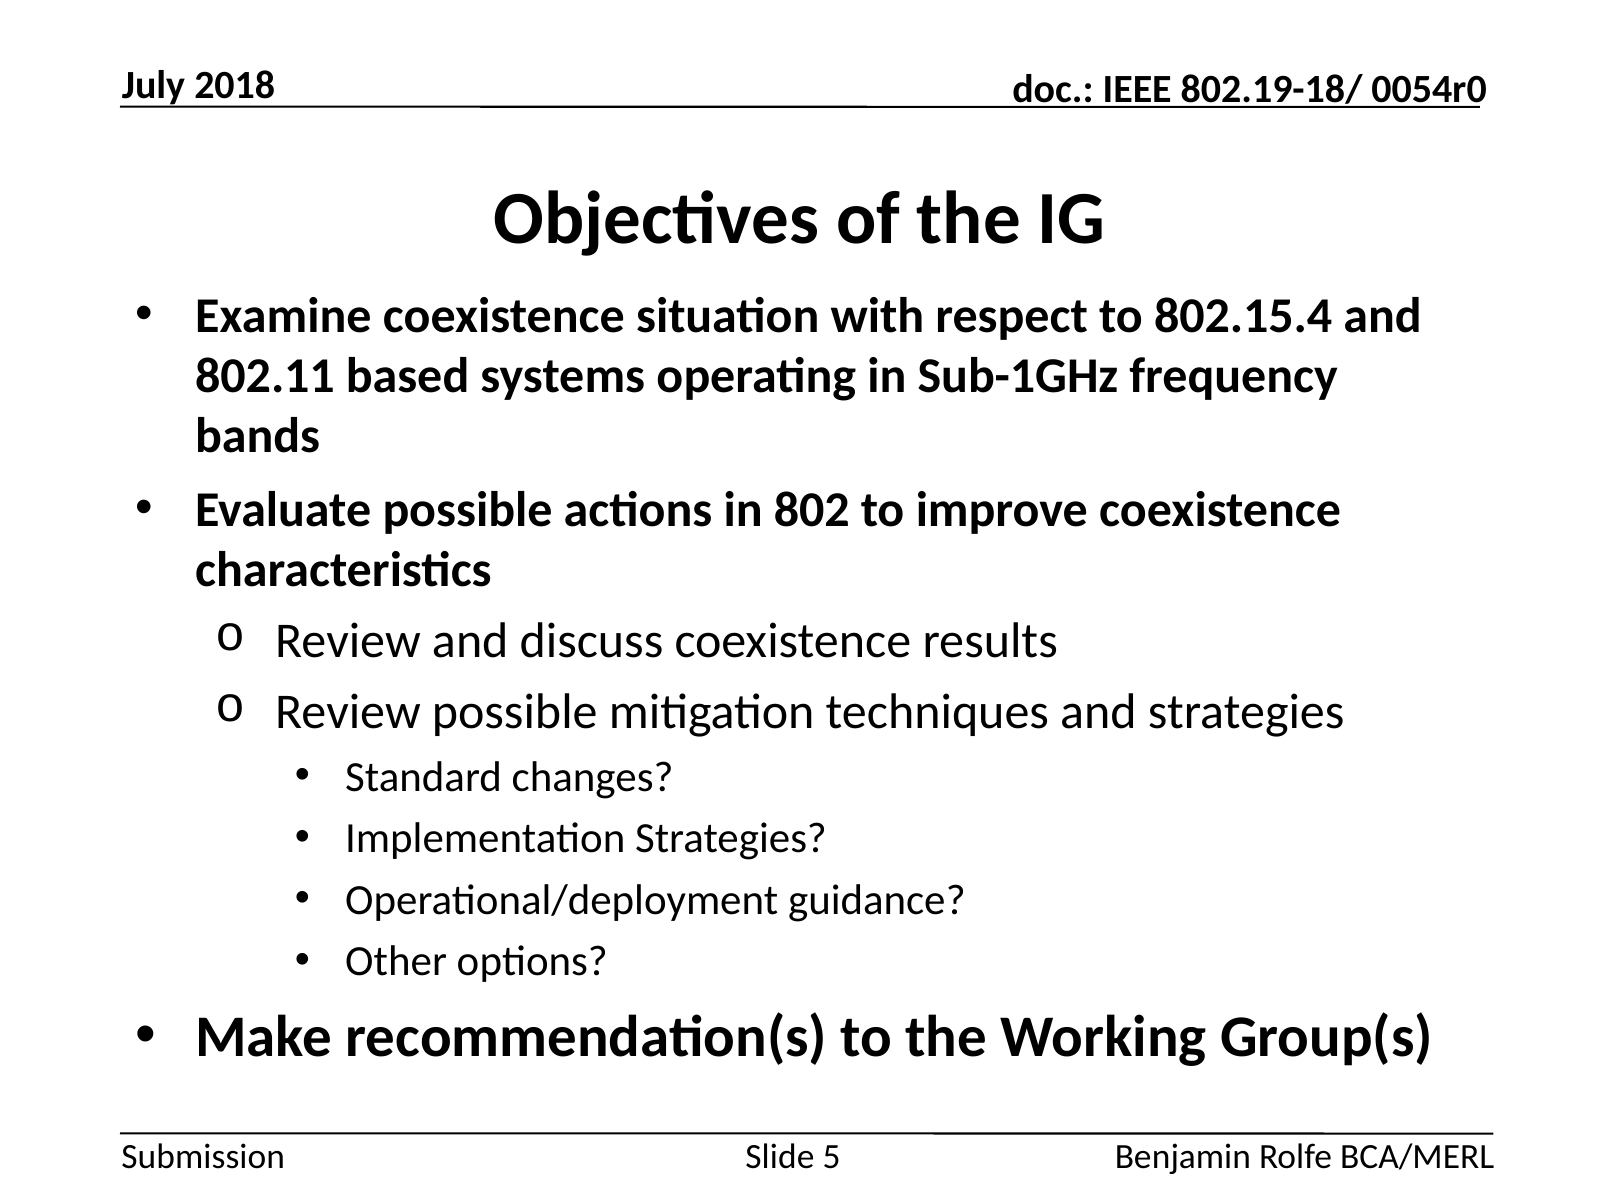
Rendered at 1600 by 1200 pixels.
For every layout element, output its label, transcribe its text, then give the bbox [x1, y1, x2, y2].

list Examine coexistence situation with respect to 802.15.4 and 802.11 based systems operating in Sub-1GHz frequency bands Evaluate possible actions in 802 to improve coexistence characteristics Review and discuss coexistence results Review possible mitigation techniques and strategies Standard changes? Implementation Strategies? Operational/deployment guidance? Other options? Make recommendation(s) to the Working Group(s) [119, 274, 1480, 1067]
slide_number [121, 58, 451, 107]
slide_number Slide 5 [733, 1132, 854, 1197]
footer Benjamin Rolfe BCA/MERL [937, 1132, 1495, 1174]
title Objectives of the IG [119, 119, 1480, 274]
